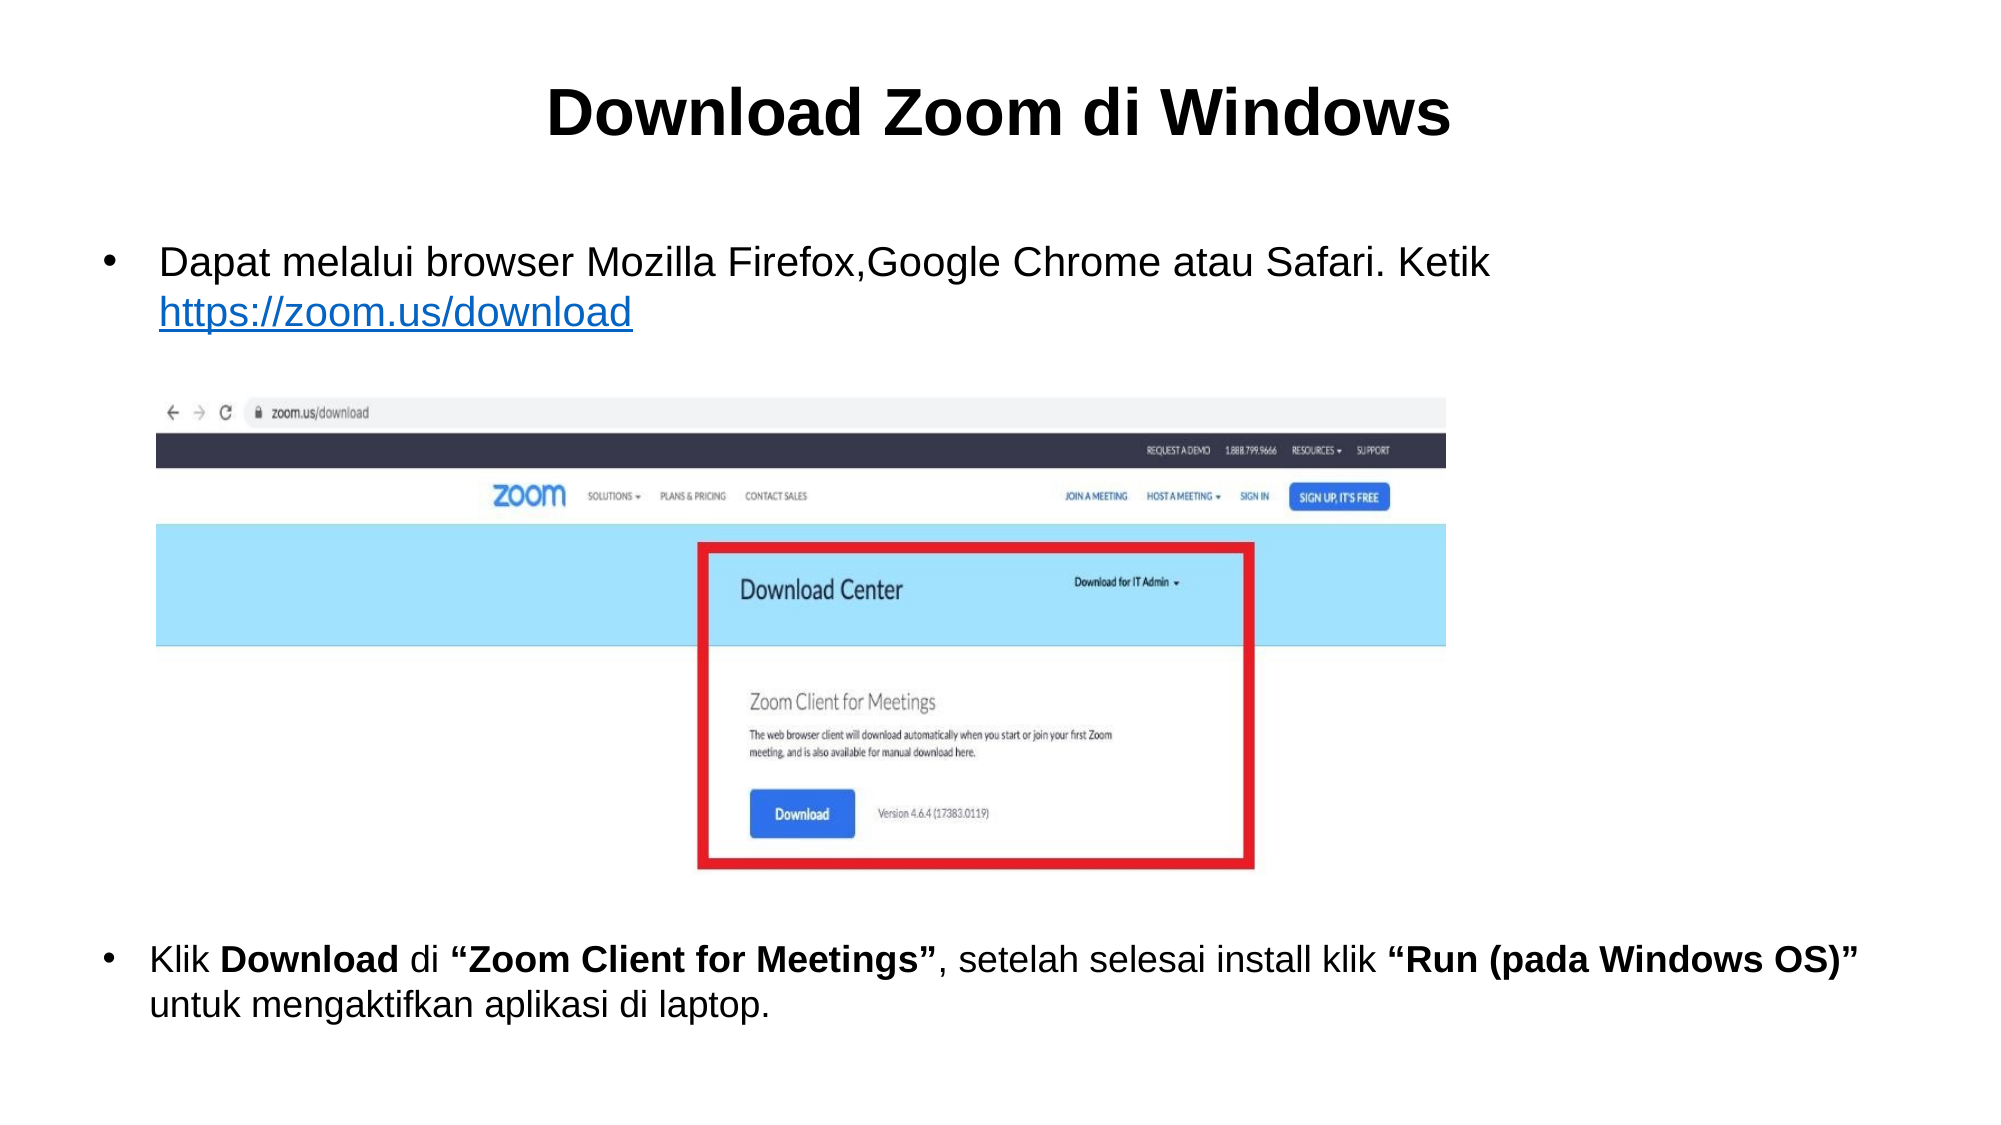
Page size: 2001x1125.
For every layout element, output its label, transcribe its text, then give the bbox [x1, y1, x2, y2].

text_box Dapat melalui browser Mozilla Firefox,Google Chrome atau Safari. Ketik https://zoom.us/download Klik Download di “Zoom Client for Meetings”, setelah selesai install klik “Run (pada Windows OS)” untuk mengaktifkan aplikasi di laptop. [87, 227, 1965, 1033]
text_box Download Zoom di Windows [531, 61, 1469, 157]
picture [156, 393, 1446, 875]
